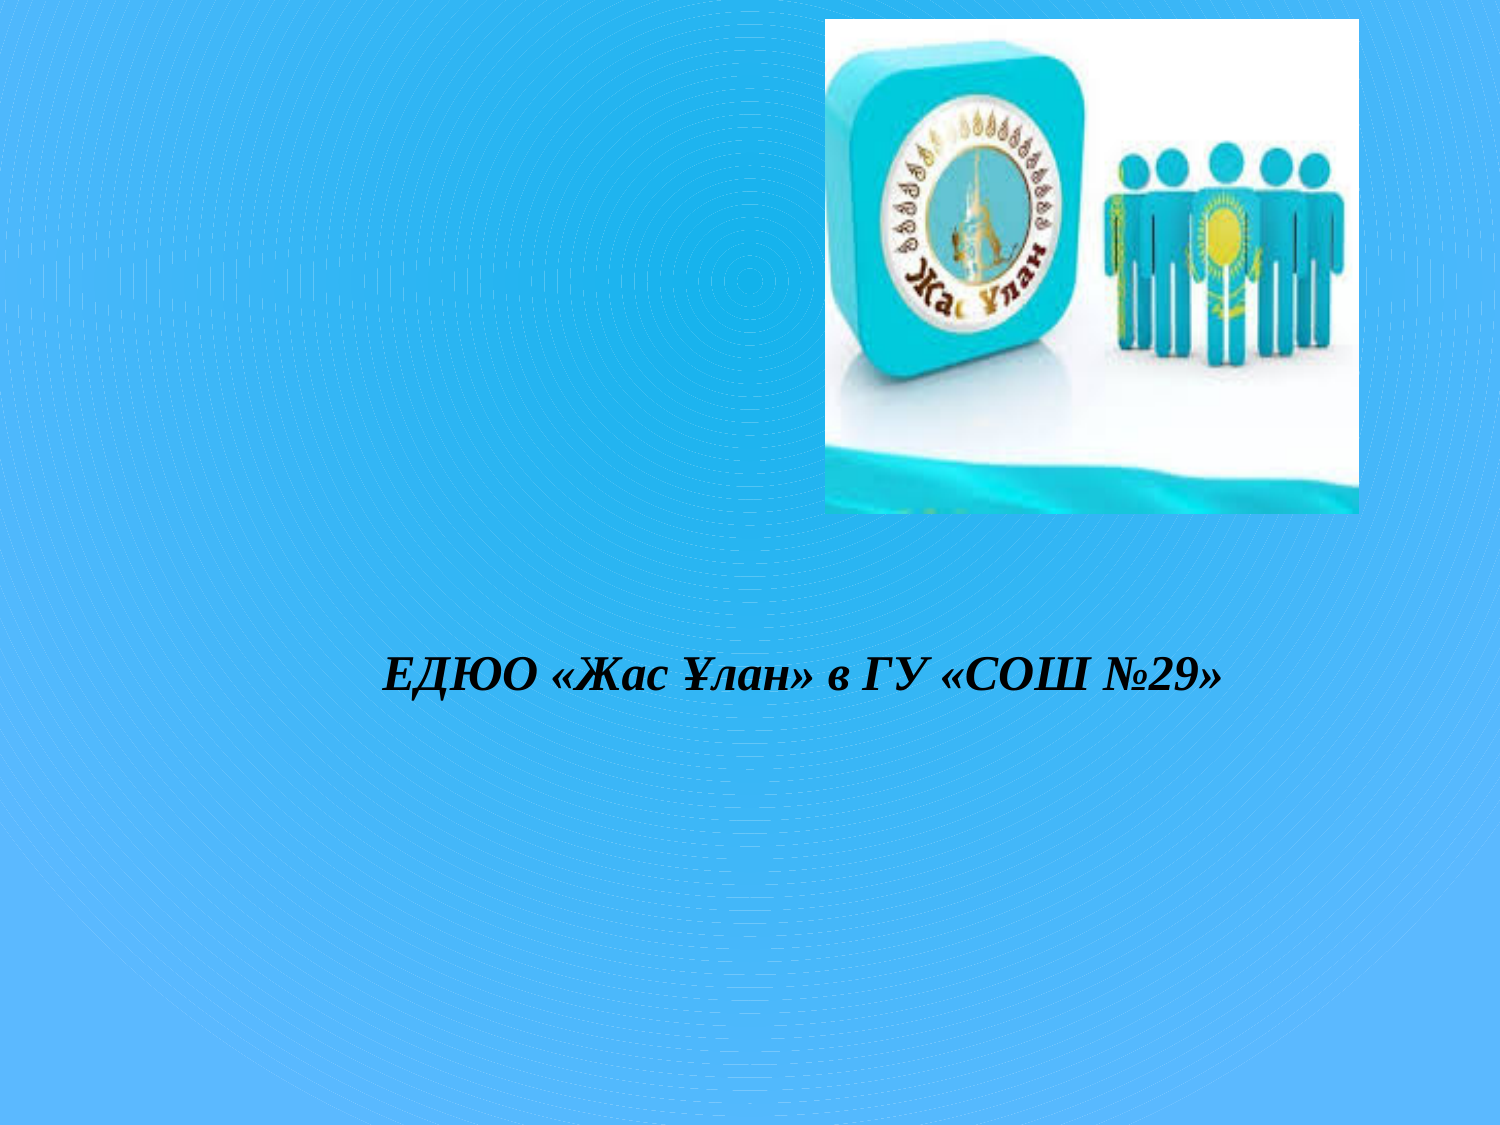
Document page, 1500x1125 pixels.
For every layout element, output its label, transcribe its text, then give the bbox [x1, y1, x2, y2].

text_box ЕДЮО «Жас Ұлан» в ГУ «СОШ №29» [348, 633, 1258, 709]
picture [825, 18, 1360, 514]
